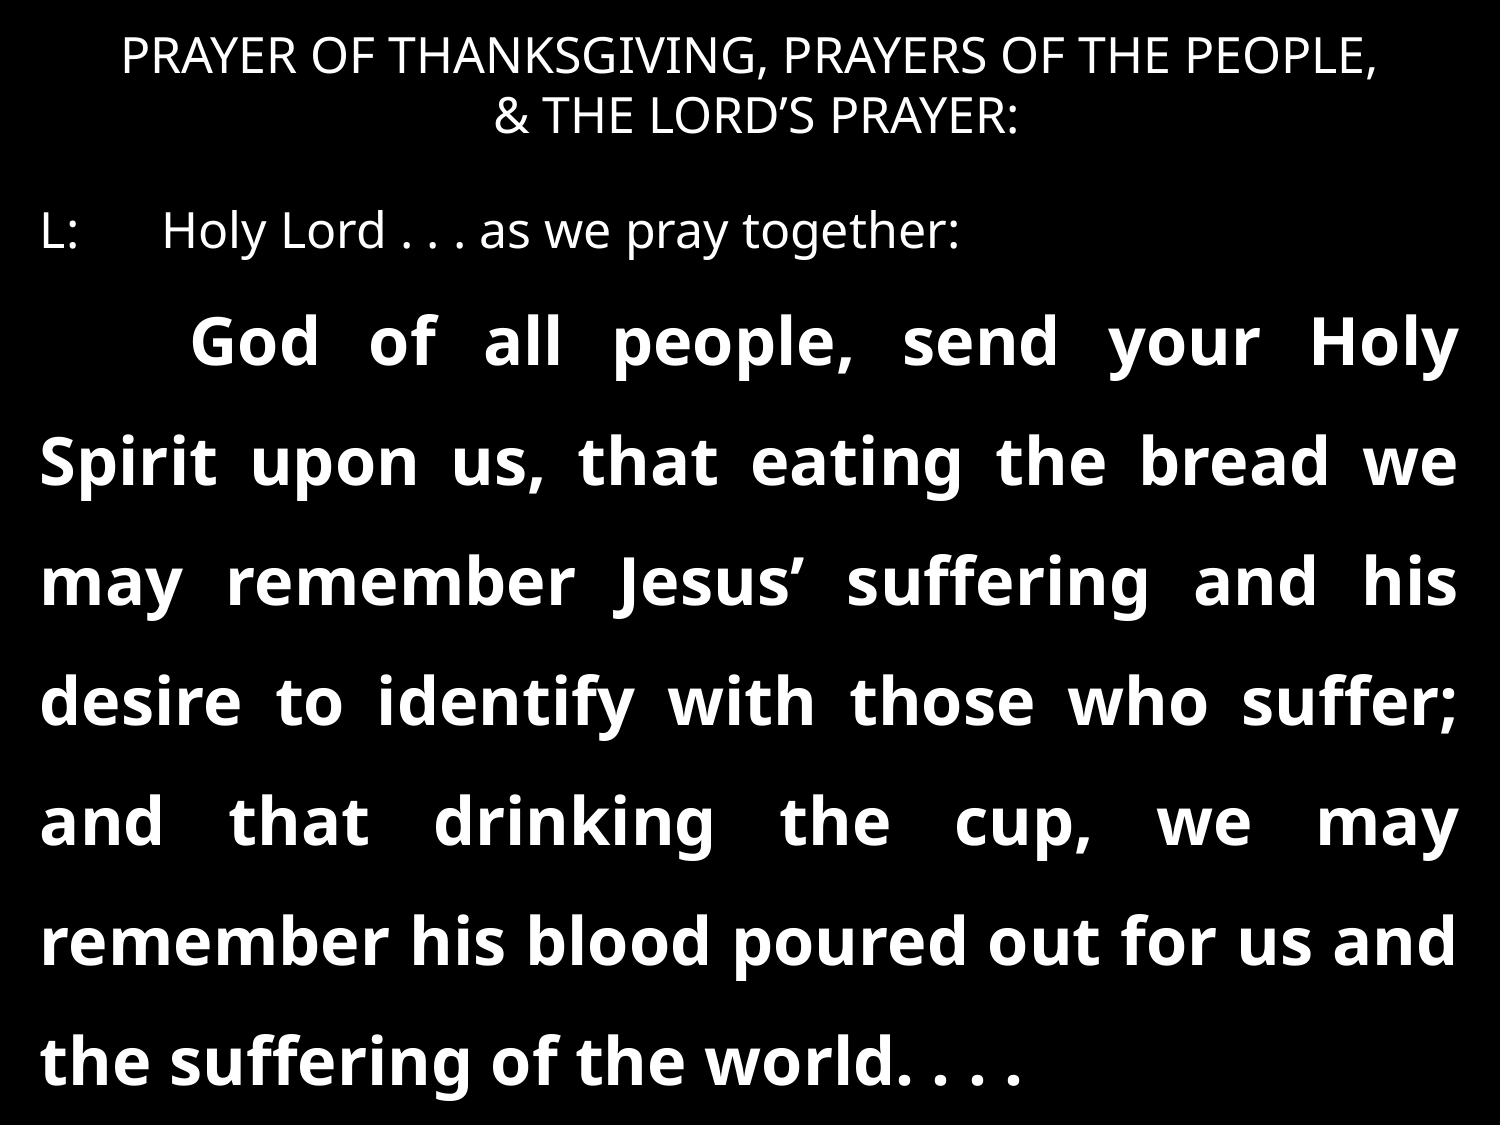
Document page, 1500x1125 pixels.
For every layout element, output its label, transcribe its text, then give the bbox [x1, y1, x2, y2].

text_box PRAYER OF THANKSGIVING, PRAYERS OF THE PEOPLE, & THE LORD’S PRAYER: L: Holy Lord . . . as we pray together: God of all people, send your Holy Spirit upon us, that eating the bread we may remember Jesus’ suffering and his desire to identify with those who suffer; and that drinking the cup, we may remember his blood poured out for us and the suffering of the world. . . . [24, 16, 1475, 1106]
